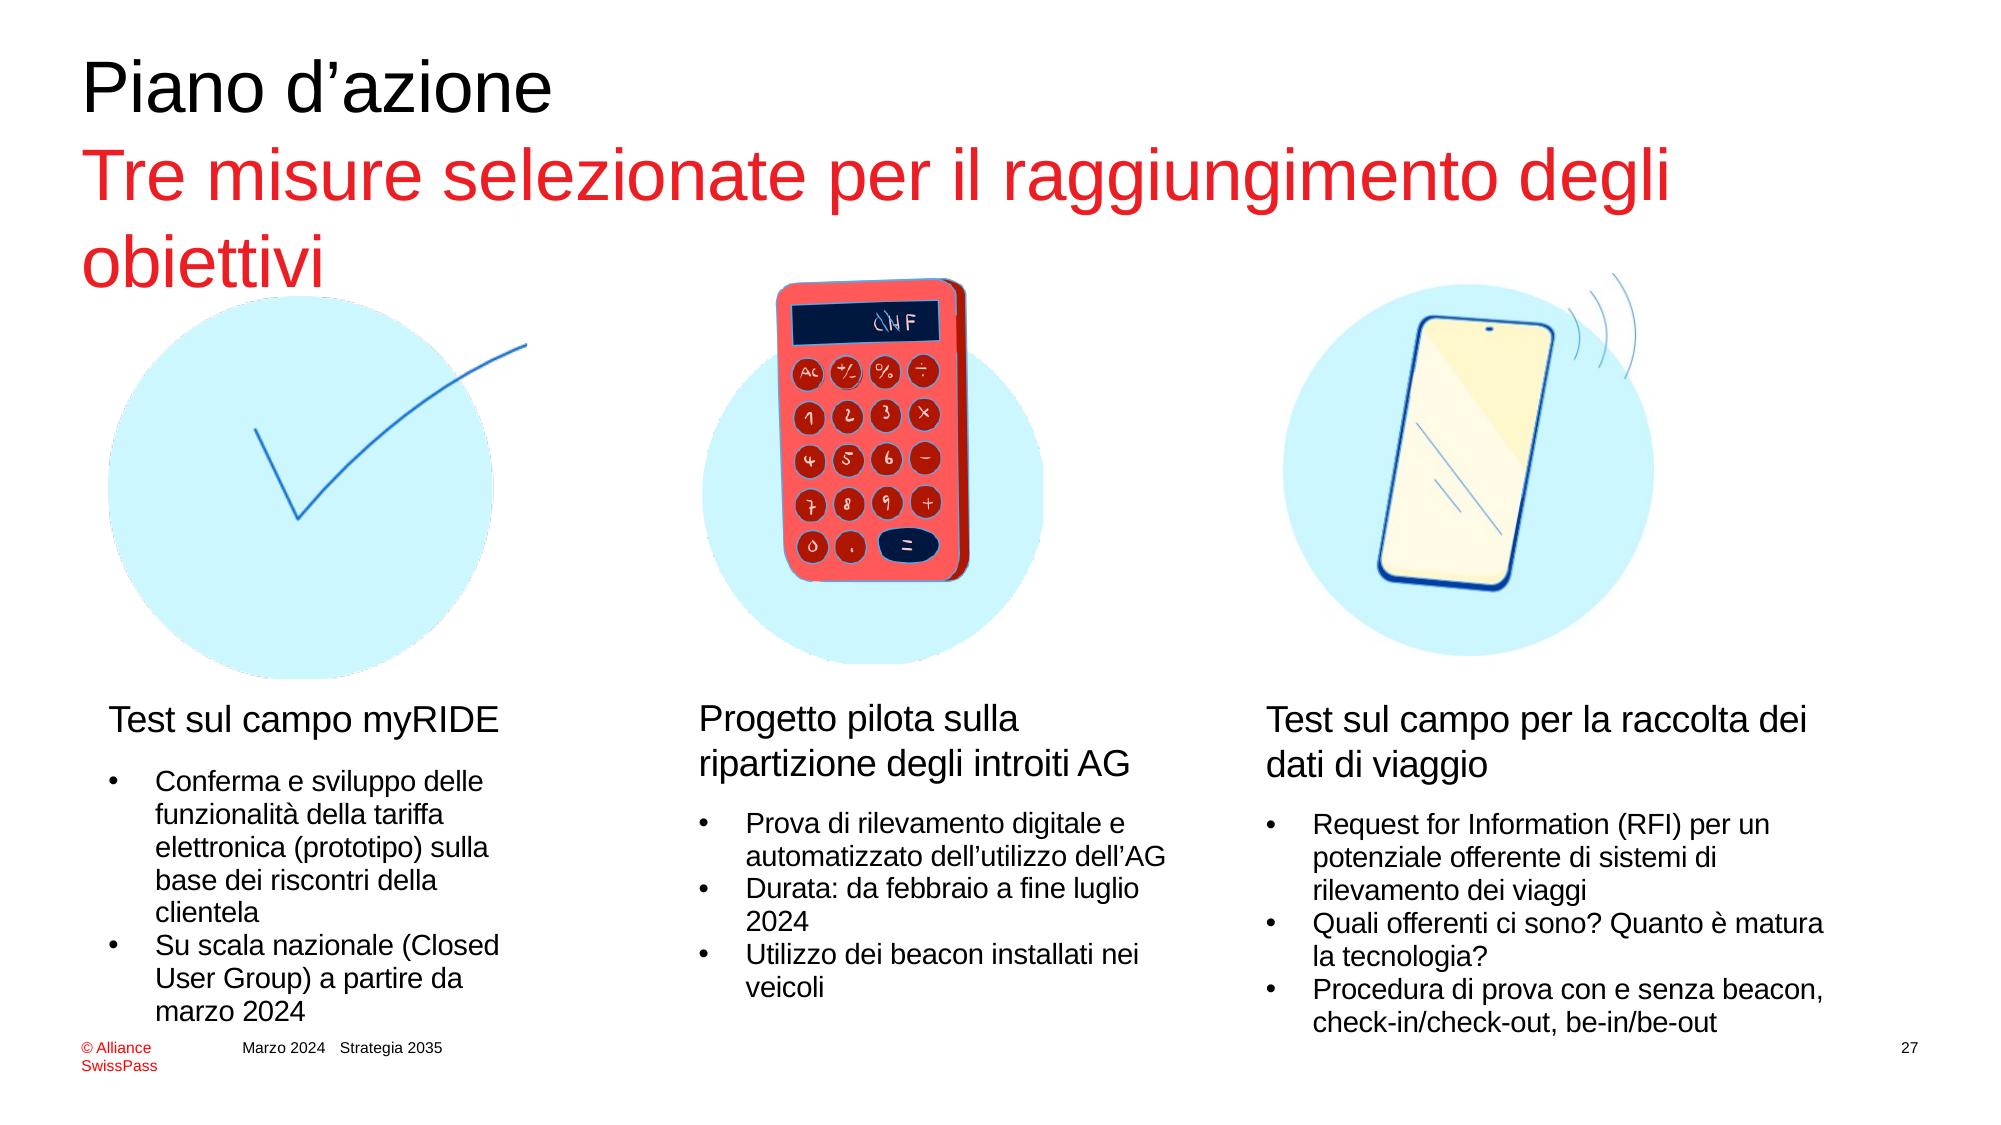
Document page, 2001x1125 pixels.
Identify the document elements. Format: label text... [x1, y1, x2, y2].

list Test sul campo myRIDE Conferma e sviluppo delle funzionalità della tariffa elettronica (prototipo) sulla base dei riscontri della clientela Su scala nazionale (Closed User Group) a partire da marzo 2024 [108, 695, 549, 919]
picture [1283, 273, 1654, 656]
picture [702, 278, 1044, 664]
footer Strategia 2035 [340, 1037, 1711, 1059]
title Piano d’azione Tre misure selezionate per il raggiungimento degli obiettivi [81, 39, 1919, 208]
slide_number Marzo 2024 [232, 1037, 340, 1059]
list Test sul campo per la raccolta dei dati di viaggio Request for Information (RFI) per un potenziale offerente di sistemi di rilevamento dei viaggi Quali offerenti ci sono? Quanto è matura la tecnologia? Procedura di prova con e senza beacon, check-in/check-out, be-in/be-out [1265, 695, 1824, 963]
text_box Progetto pilota sulla ripartizione degli introiti AG Prova di rilevamento digitale e automatizzato dell’utilizzo dell’AG Durata: da febbraio a fine luglio 2024 Utilizzo dei beacon installati nei veicoli [698, 693, 1169, 962]
slide_number 27 [1838, 1037, 1919, 1059]
picture [107, 296, 528, 679]
